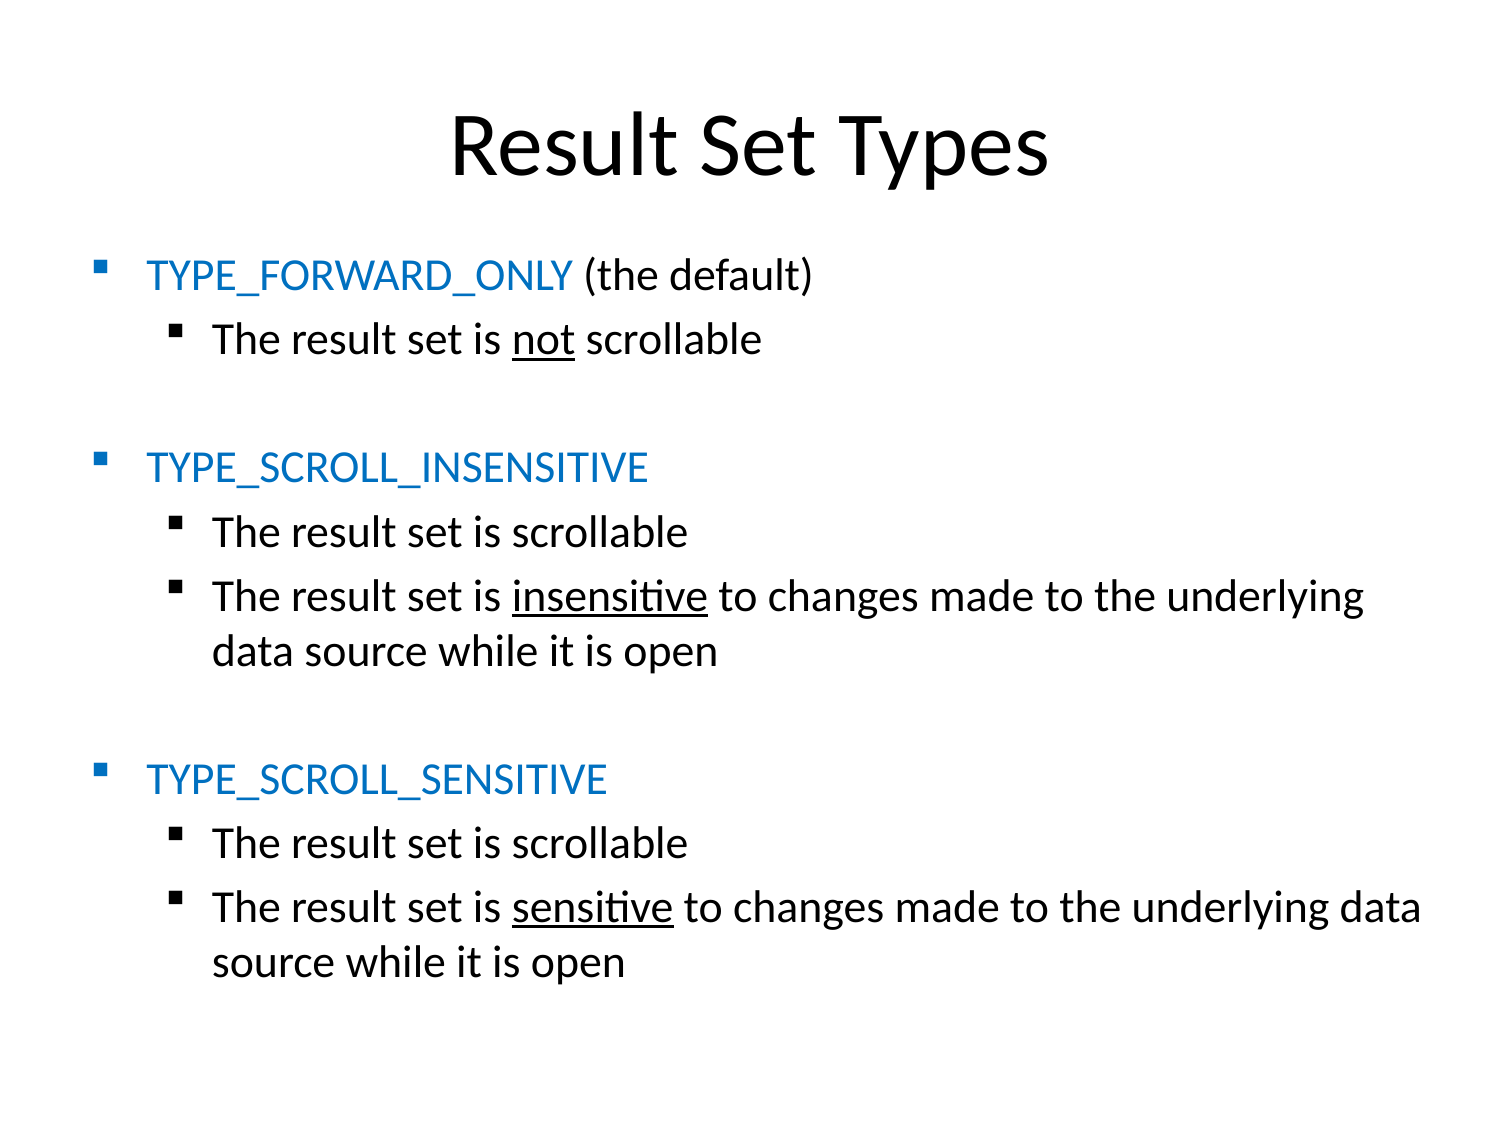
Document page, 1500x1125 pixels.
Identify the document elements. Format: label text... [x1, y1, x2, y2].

title Result Set Types [75, 45, 1425, 233]
text_box TYPE_FORWARD_ONLY (the default) The result set is not scrollable TYPE_SCROLL_INSENSITIVE The result set is scrollable The result set is insensitive to changes made to the underlying data source while it is open TYPE_SCROLL_SENSITIVE The result set is scrollable The result set is sensitive to changes made to the underlying data source while it is open [75, 237, 1463, 1050]
